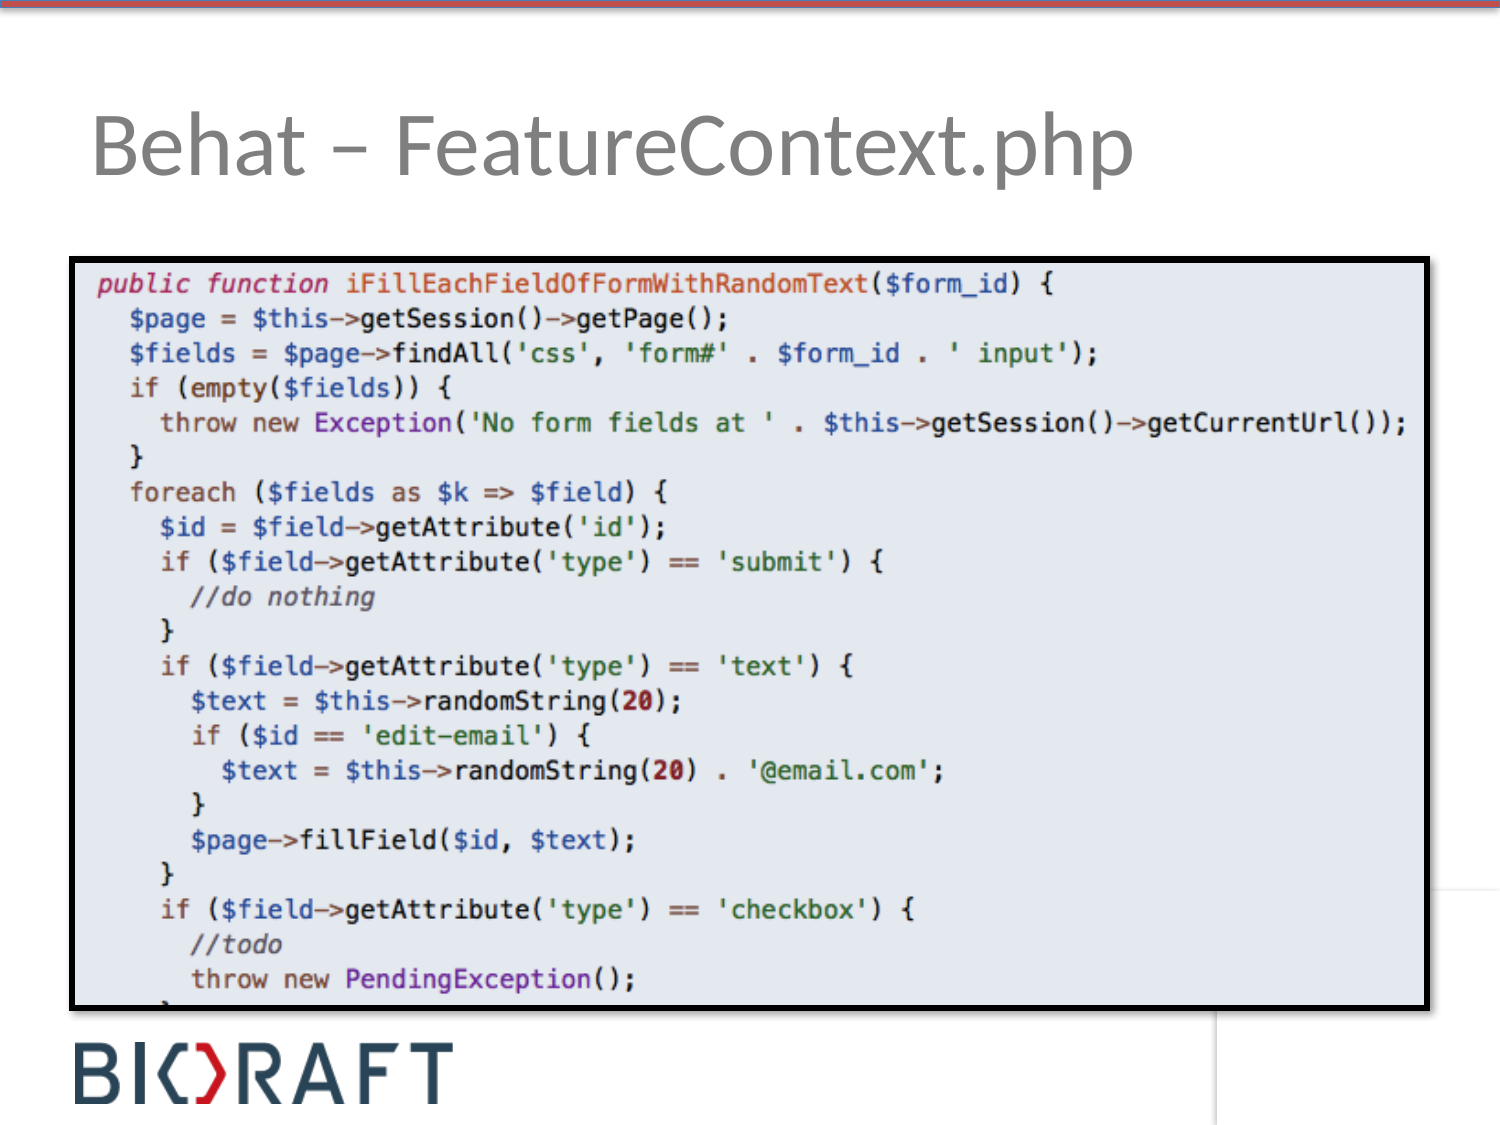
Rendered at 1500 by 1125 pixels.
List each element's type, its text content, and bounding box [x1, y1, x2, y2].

text_box [1216, 890, 1500, 1125]
picture [74, 262, 1425, 1006]
title Behat – FeatureContext.php [75, 45, 1425, 233]
